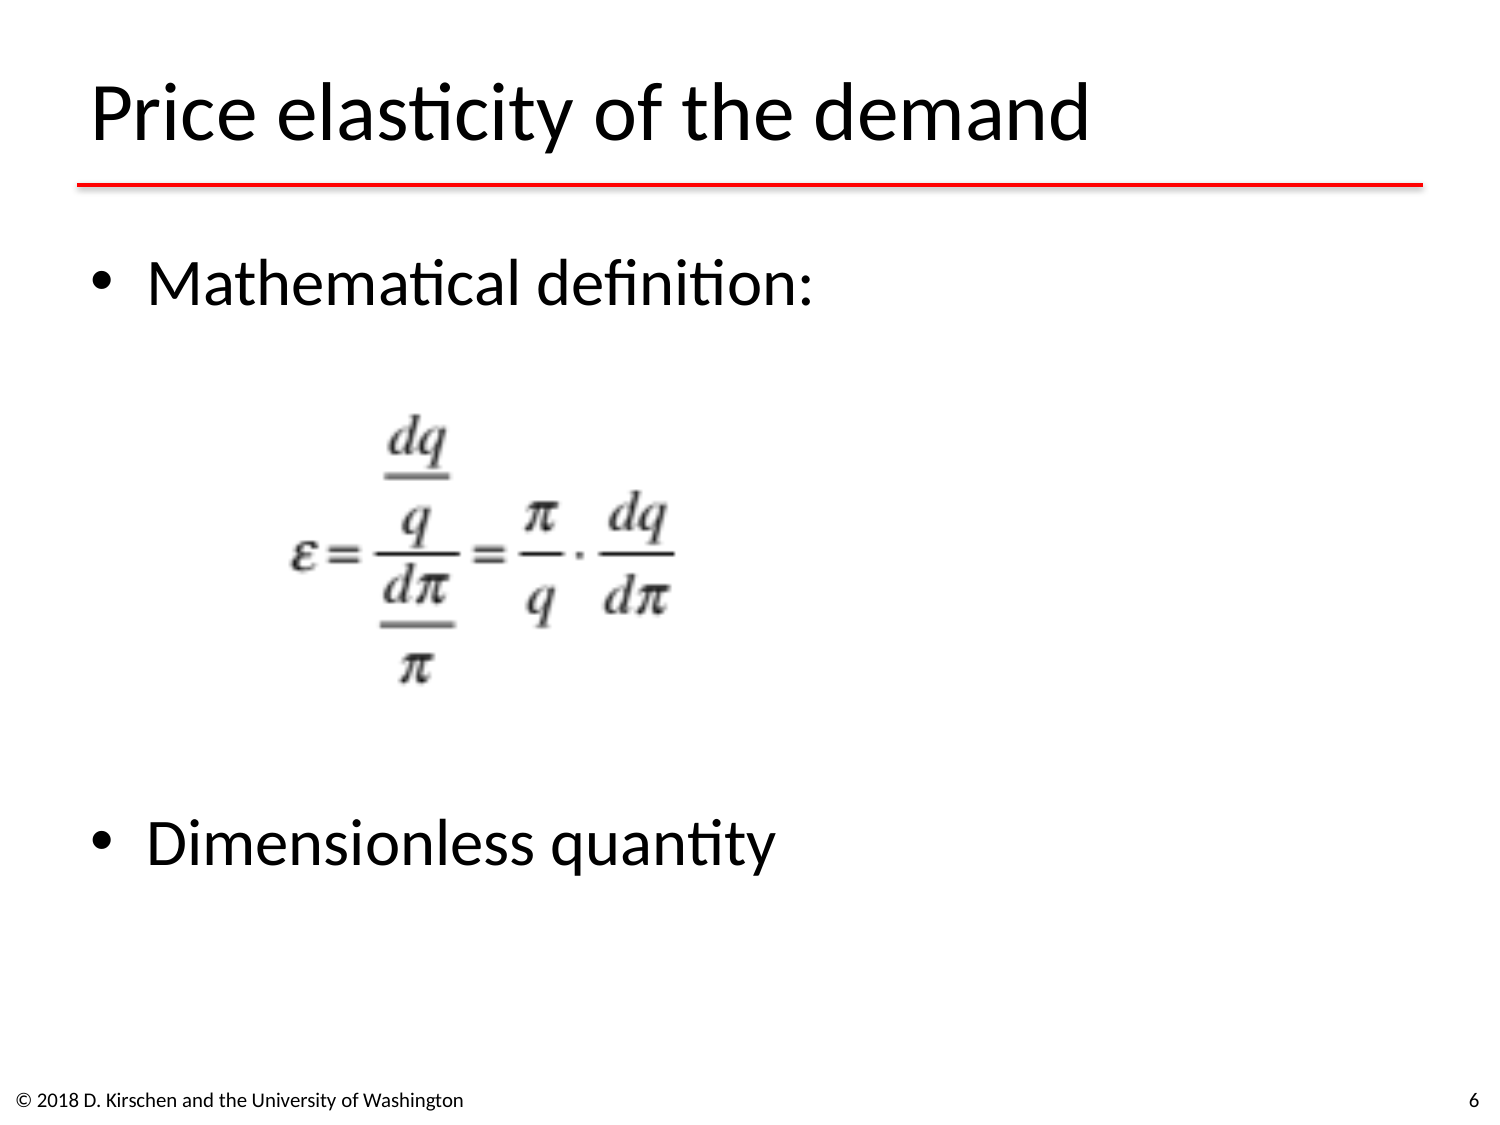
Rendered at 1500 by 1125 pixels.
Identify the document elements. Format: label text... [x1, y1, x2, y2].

list Mathematical definition: Dimensionless quantity [75, 231, 1425, 1047]
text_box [287, 405, 680, 688]
title Price elasticity of the demand [75, 19, 1425, 195]
slide_number © 2018 D. Kirschen and the University of Washington [0, 1069, 491, 1125]
slide_number 6 [1144, 1069, 1495, 1125]
